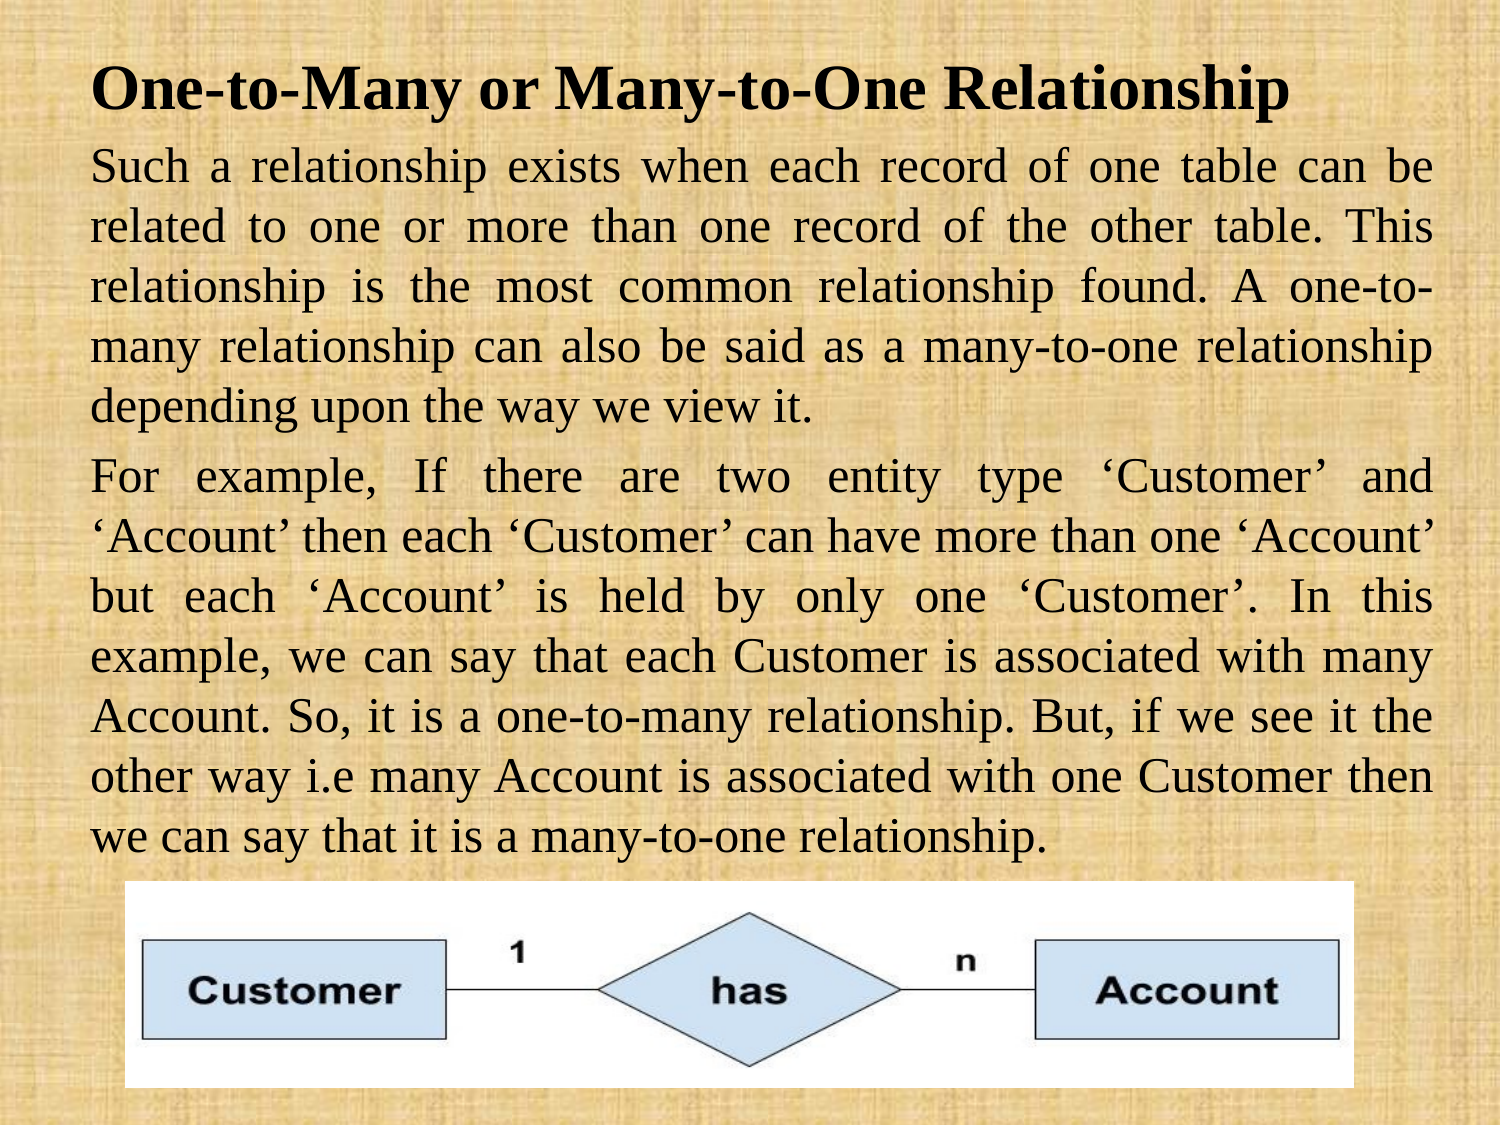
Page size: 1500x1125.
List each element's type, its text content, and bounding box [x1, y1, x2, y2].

list One-to-Many or Many-to-One Relationship Such a relationship exists when each record of one table can be related to one or more than one record of the other table. This relationship is the most common relationship found. A one-to-many relationship can also be said as a many-to-one relationship depending upon the way we view it. For example, If there are two entity type ‘Customer’ and ‘Account’ then each ‘Customer’ can have more than one ‘Account’ but each ‘Account’ is held by only one ‘Customer’. In this example, we can say that each Customer is associated with many Account. So, it is a one-to-many relationship. But, if we see it the other way i.e many Account is associated with one Customer then we can say that it is a many-to-one relationship. [75, 37, 1450, 1005]
picture [0, 0, 1500, 1125]
